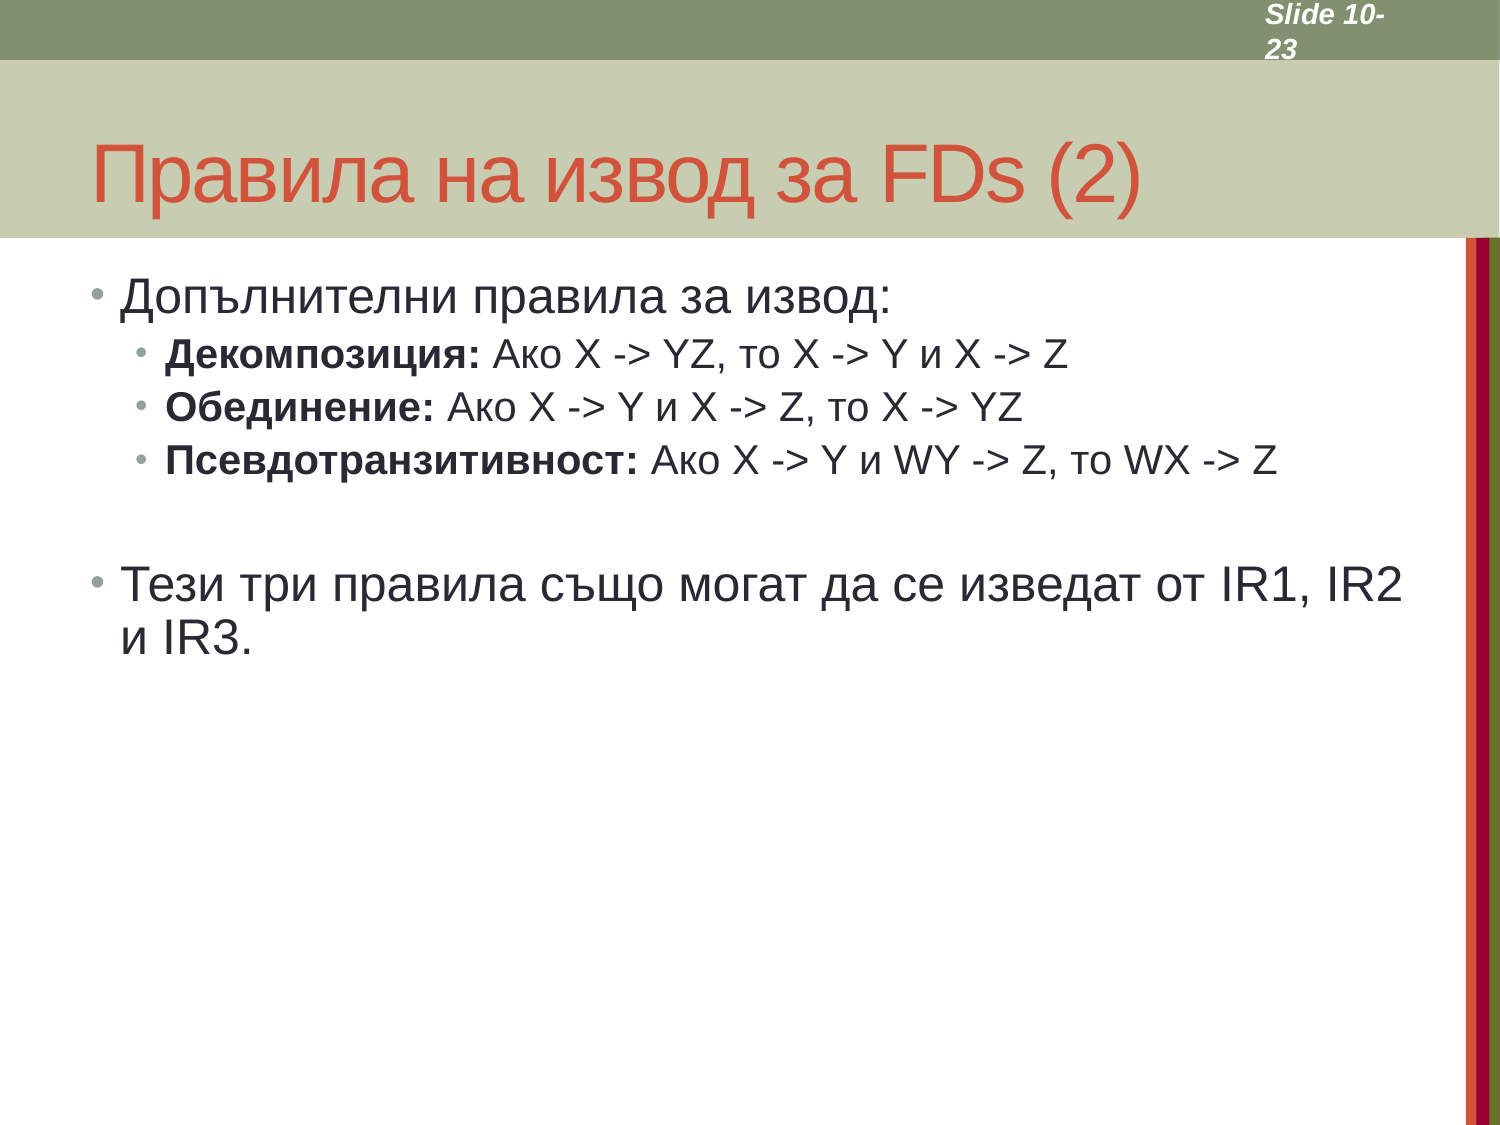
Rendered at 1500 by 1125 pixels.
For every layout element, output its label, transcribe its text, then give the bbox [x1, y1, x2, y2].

slide_number Slide 10- 23 [1250, 3, 1425, 57]
list Допълнителни правила за извод: Декомпозиция: Ако X -> YZ, то X -> Y и X -> Z Обединение: Ако X -> Y и X -> Z, то X -> YZ Псевдотранзитивност: Ако X -> Y и WY -> Z, то WX -> Z Тези три правила също могат да се изведат от IR1, IR2 и IR3. [75, 262, 1425, 1063]
title Правила на извод за FDs (2) [75, 87, 1425, 250]
